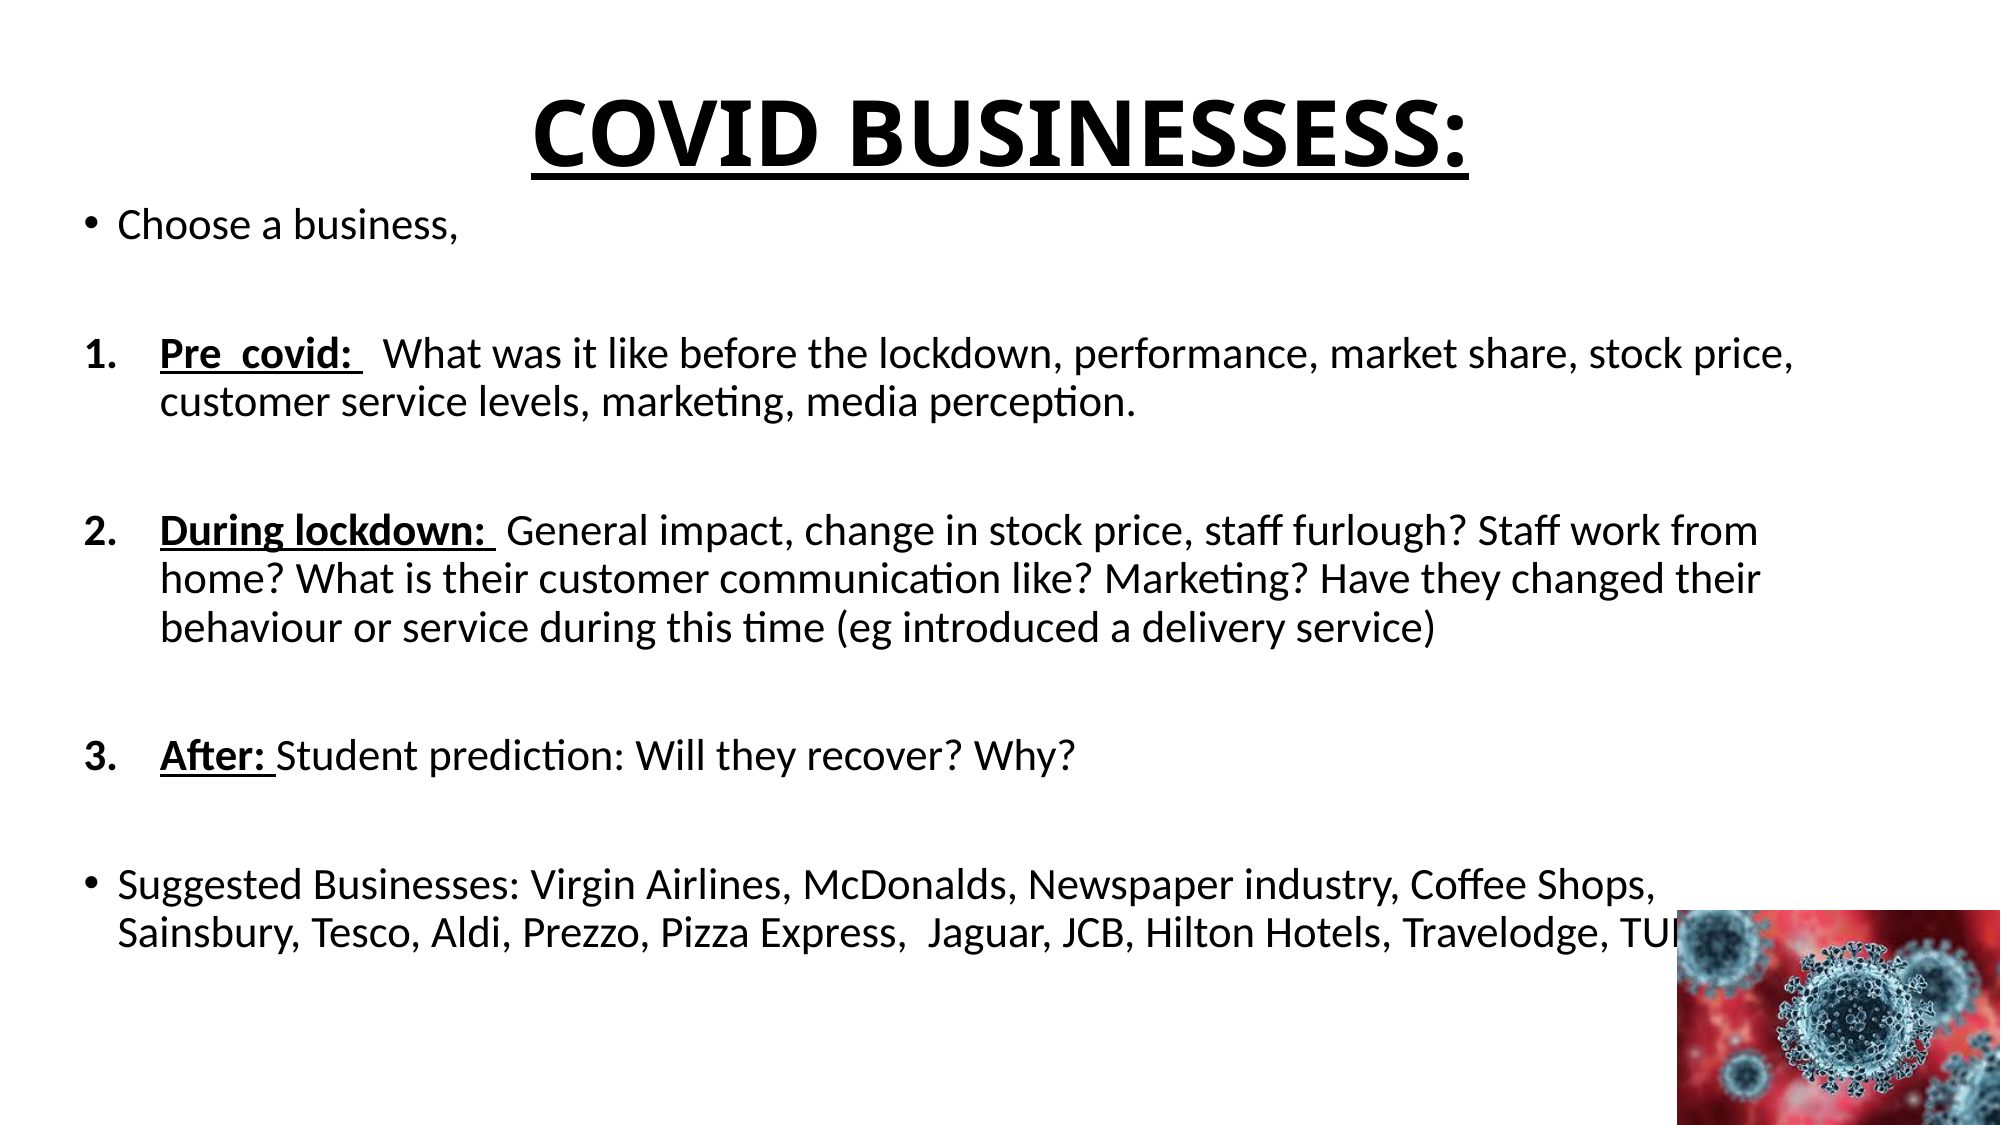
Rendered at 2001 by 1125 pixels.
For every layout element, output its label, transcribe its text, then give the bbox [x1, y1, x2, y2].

title COVID BUSINESSESS: [137, 59, 1863, 193]
list Choose a business, Pre covid: What was it like before the lockdown, performance, market share, stock price, customer service levels, marketing, media perception. During lockdown: General impact, change in stock price, staff furlough? Staff work from home? What is their customer communication like? Marketing? Have they changed their behaviour or service during this time (eg introduced a delivery service) After: Student prediction: Will they recover? Why? Suggested Businesses: Virgin Airlines, McDonalds, Newspaper industry, Coffee Shops, Sainsbury, Tesco, Aldi, Prezzo, Pizza Express, Jaguar, JCB, Hilton Hotels, Travelodge, TUI, Boots, [68, 193, 1863, 1014]
picture [1677, 910, 2000, 1125]
